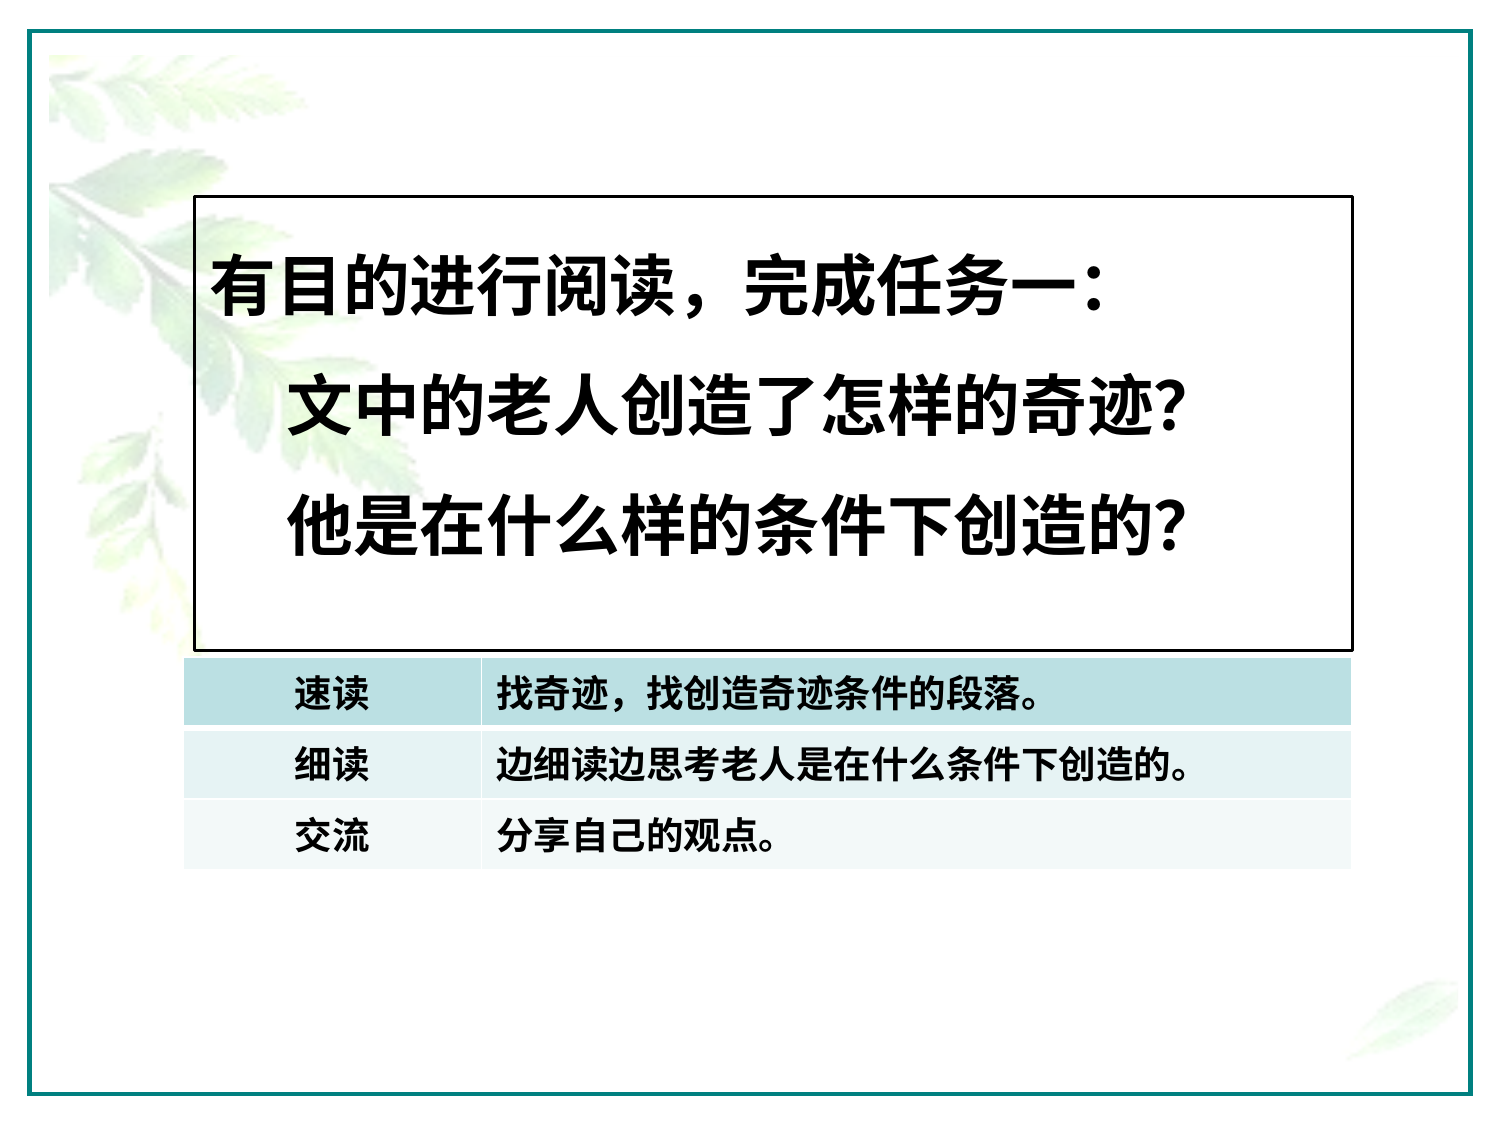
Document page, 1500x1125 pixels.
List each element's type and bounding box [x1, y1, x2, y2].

picture [49, 55, 1459, 1089]
text_box [29, 30, 1471, 1094]
